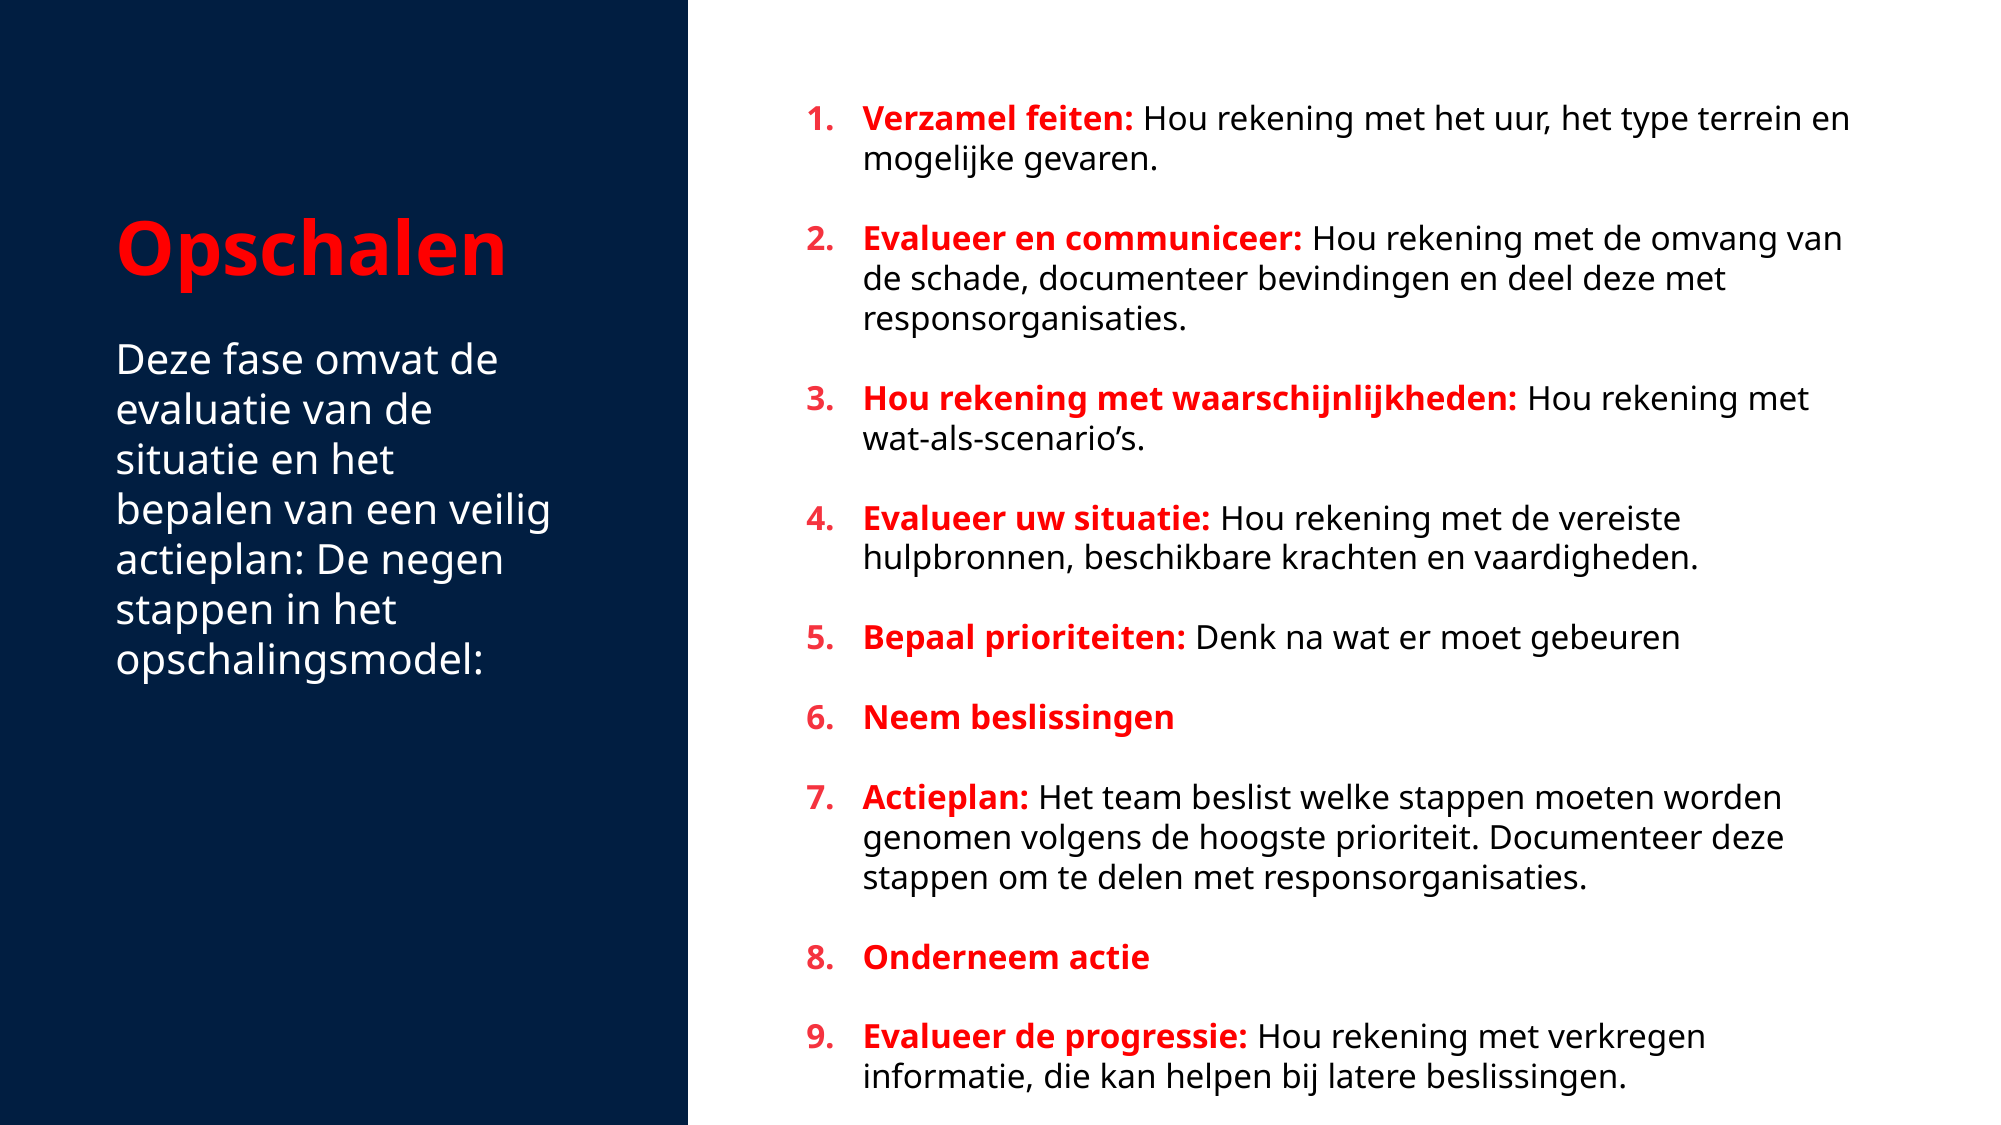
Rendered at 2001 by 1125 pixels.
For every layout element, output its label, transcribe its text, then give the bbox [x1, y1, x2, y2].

text_box Verzamel feiten: Hou rekening met het uur, het type terrein en mogelijke gevaren. Evalueer en communiceer: Hou rekening met de omvang van de schade, documenteer bevindingen en deel deze met responsorganisaties. Hou rekening met waarschijnlijkheden: Hou rekening met wat-als-scenario’s. Evalueer uw situatie: Hou rekening met de vereiste hulpbronnen, beschikbare krachten en vaardigheden. Bepaal prioriteiten: Denk na wat er moet gebeuren Neem beslissingen Actieplan: Het team beslist welke stappen moeten worden genomen volgens de hoogste prioriteit. Documenteer deze stappen om te delen met responsorganisaties. Onderneem actie Evalueer de progressie: Hou rekening met verkregen informatie, die kan helpen bij latere beslissingen. [791, 89, 1900, 1103]
text_box [0, 0, 688, 1125]
text_box Opschalen Deze fase omvat de evaluatie van de situatie en het bepalen van een veilig actieplan: De negen stappen in het opschalingsmodel: [100, 104, 575, 842]
